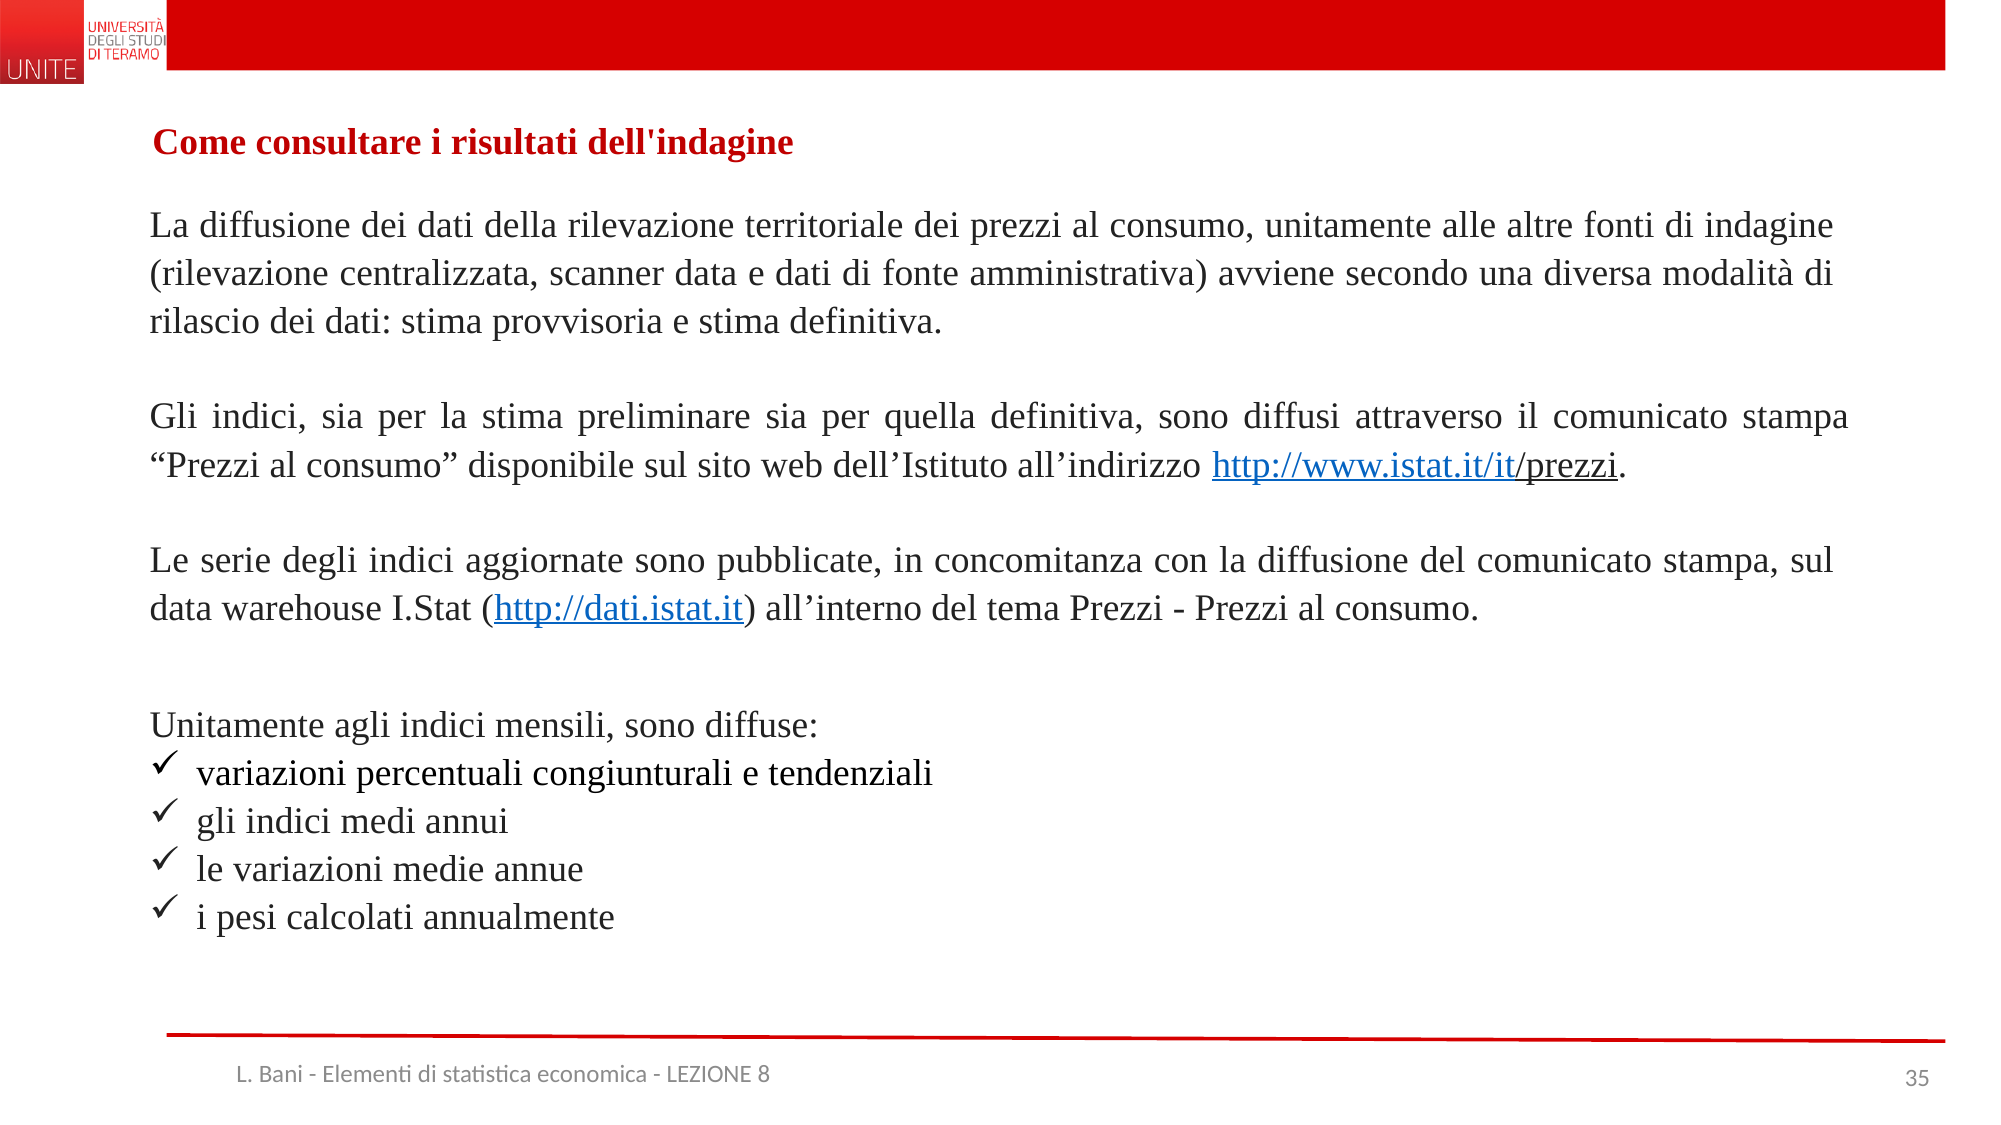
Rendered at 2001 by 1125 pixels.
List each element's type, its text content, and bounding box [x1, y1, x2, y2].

footer L. Bani - Elementi di statistica economica - LEZIONE 8 [166, 1042, 842, 1103]
text_box Gli indici, sia per la stima preliminare sia per quella definitiva, sono diffusi attraverso il comunicato stampa “Prezzi al consumo” disponibile sul sito web dell’Istituto all’indirizzo http://www.istat.it/it/prezzi. [134, 380, 1867, 492]
text_box Come consultare i risultati dell'indagine [137, 106, 810, 170]
slide_number 35 [1495, 1046, 1946, 1106]
text_box La diffusione dei dati della rilevazione territoriale dei prezzi al consumo, unitamente alle altre fonti di indagine (rilevazione centralizzata, scanner data e dati di fonte amministrativa) avviene secondo una diversa modalità di rilascio dei dati: stima provvisoria e stima definitiva. [134, 189, 1852, 349]
text_box Le serie degli indici aggiornate sono pubblicate, in concomitanza con la diffusione del comunicato stampa, sul data warehouse I.Stat (http://dati.istat.it) all’interno del tema Prezzi - Prezzi al consumo. [134, 524, 1852, 636]
text_box Unitamente agli indici mensili, sono diffuse: variazioni percentuali congiunturali e tendenziali gli indici medi annui le variazioni medie annue i pesi calcolati annualmente [134, 689, 1003, 945]
picture [0, 0, 167, 84]
